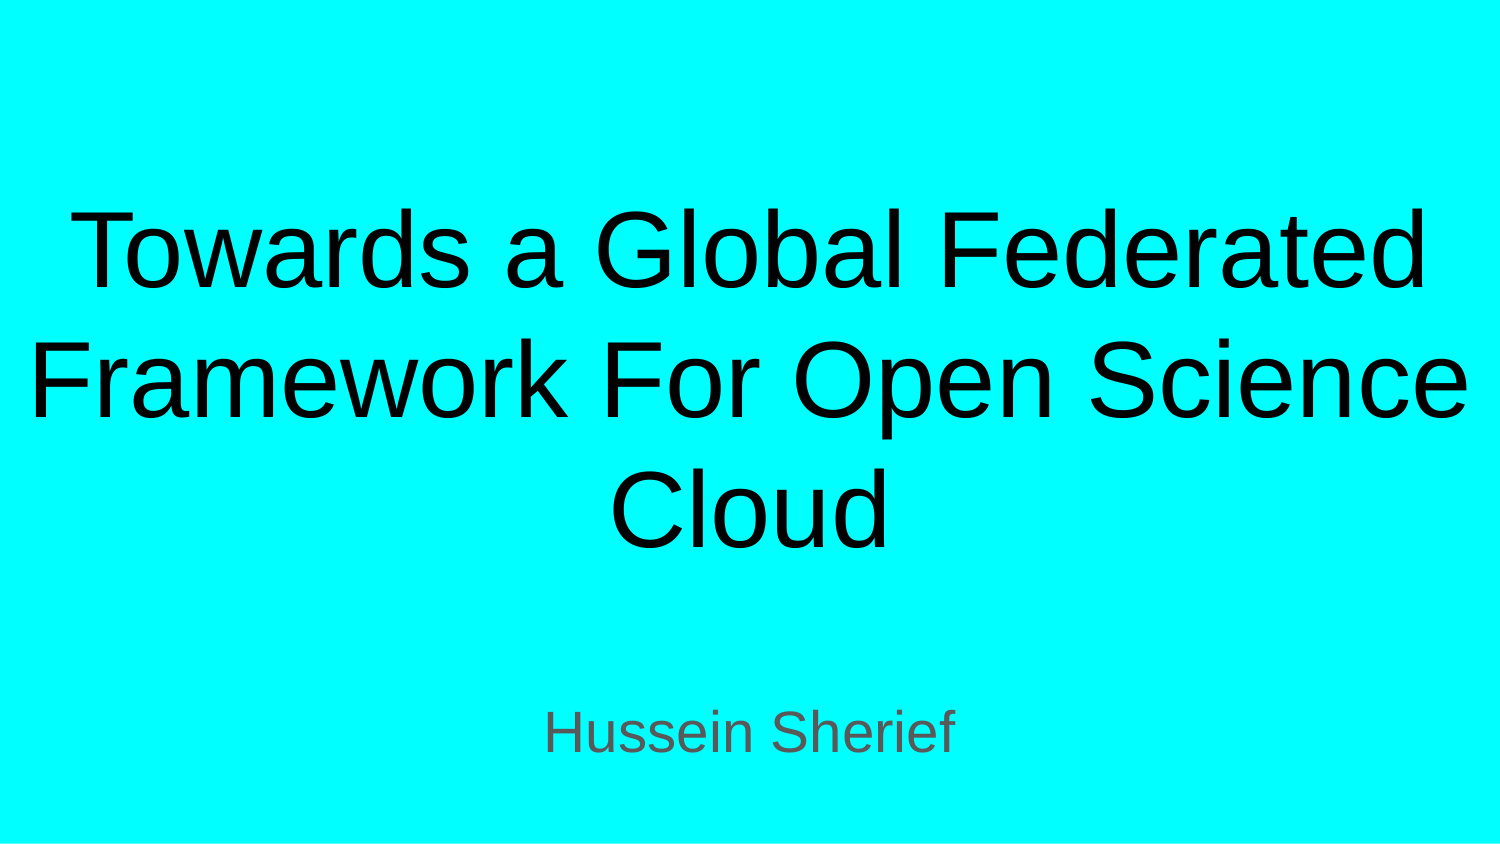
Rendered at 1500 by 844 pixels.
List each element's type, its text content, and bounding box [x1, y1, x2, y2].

subtitle Hussein Sherief [51, 679, 1449, 802]
title Towards a Global Federated Framework For Open Science Cloud [0, 0, 1500, 844]
